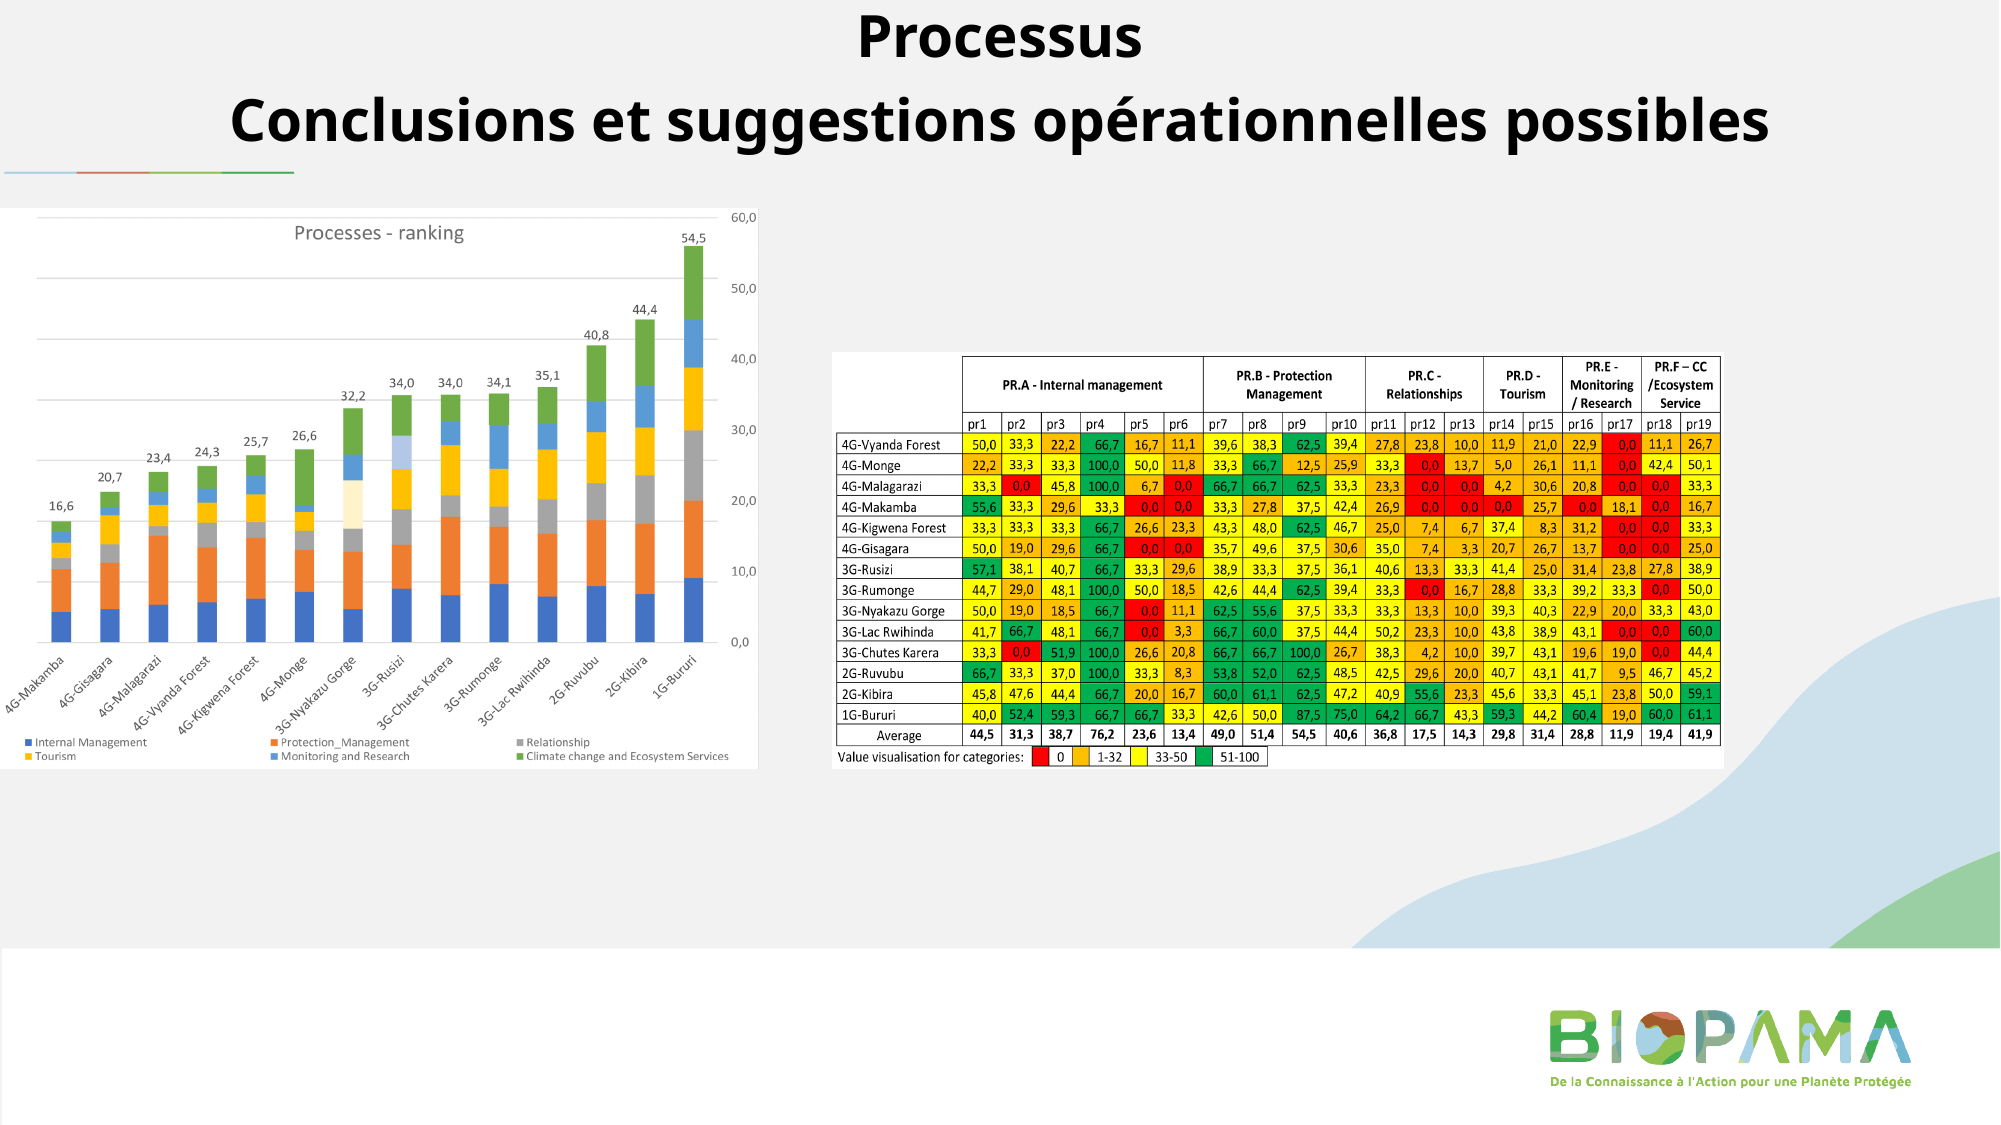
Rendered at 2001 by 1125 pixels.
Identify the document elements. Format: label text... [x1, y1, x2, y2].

subtitle Processus Conclusions et suggestions opérationnelles possibles [0, 0, 2000, 1125]
picture [832, 352, 1724, 770]
picture [0, 208, 759, 770]
